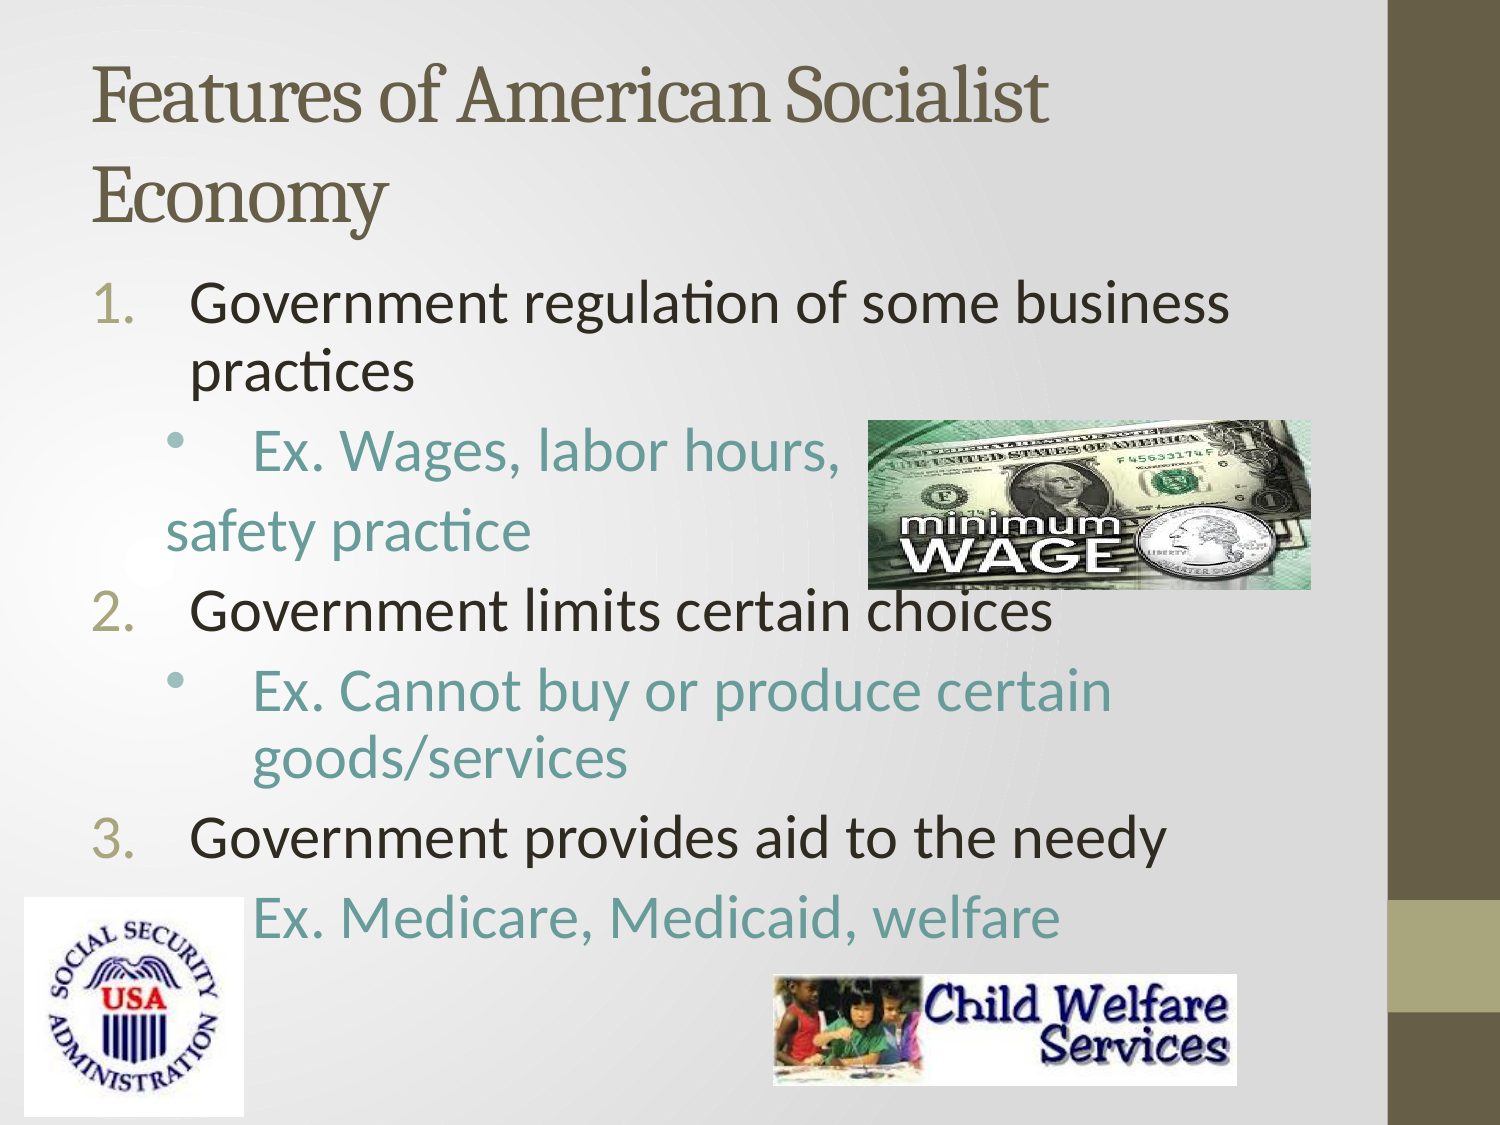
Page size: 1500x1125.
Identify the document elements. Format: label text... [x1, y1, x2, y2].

list Government regulation of some business practices Ex. Wages, labor hours, safety practice Government limits certain choices Ex. Cannot buy or produce certain goods/services Government provides aid to the needy Ex. Medicare, Medicaid, welfare [75, 262, 1325, 1050]
picture [24, 897, 245, 1117]
picture [773, 974, 1237, 1087]
title Features of American Socialist Economy [75, 45, 1325, 233]
picture [867, 420, 1312, 591]
